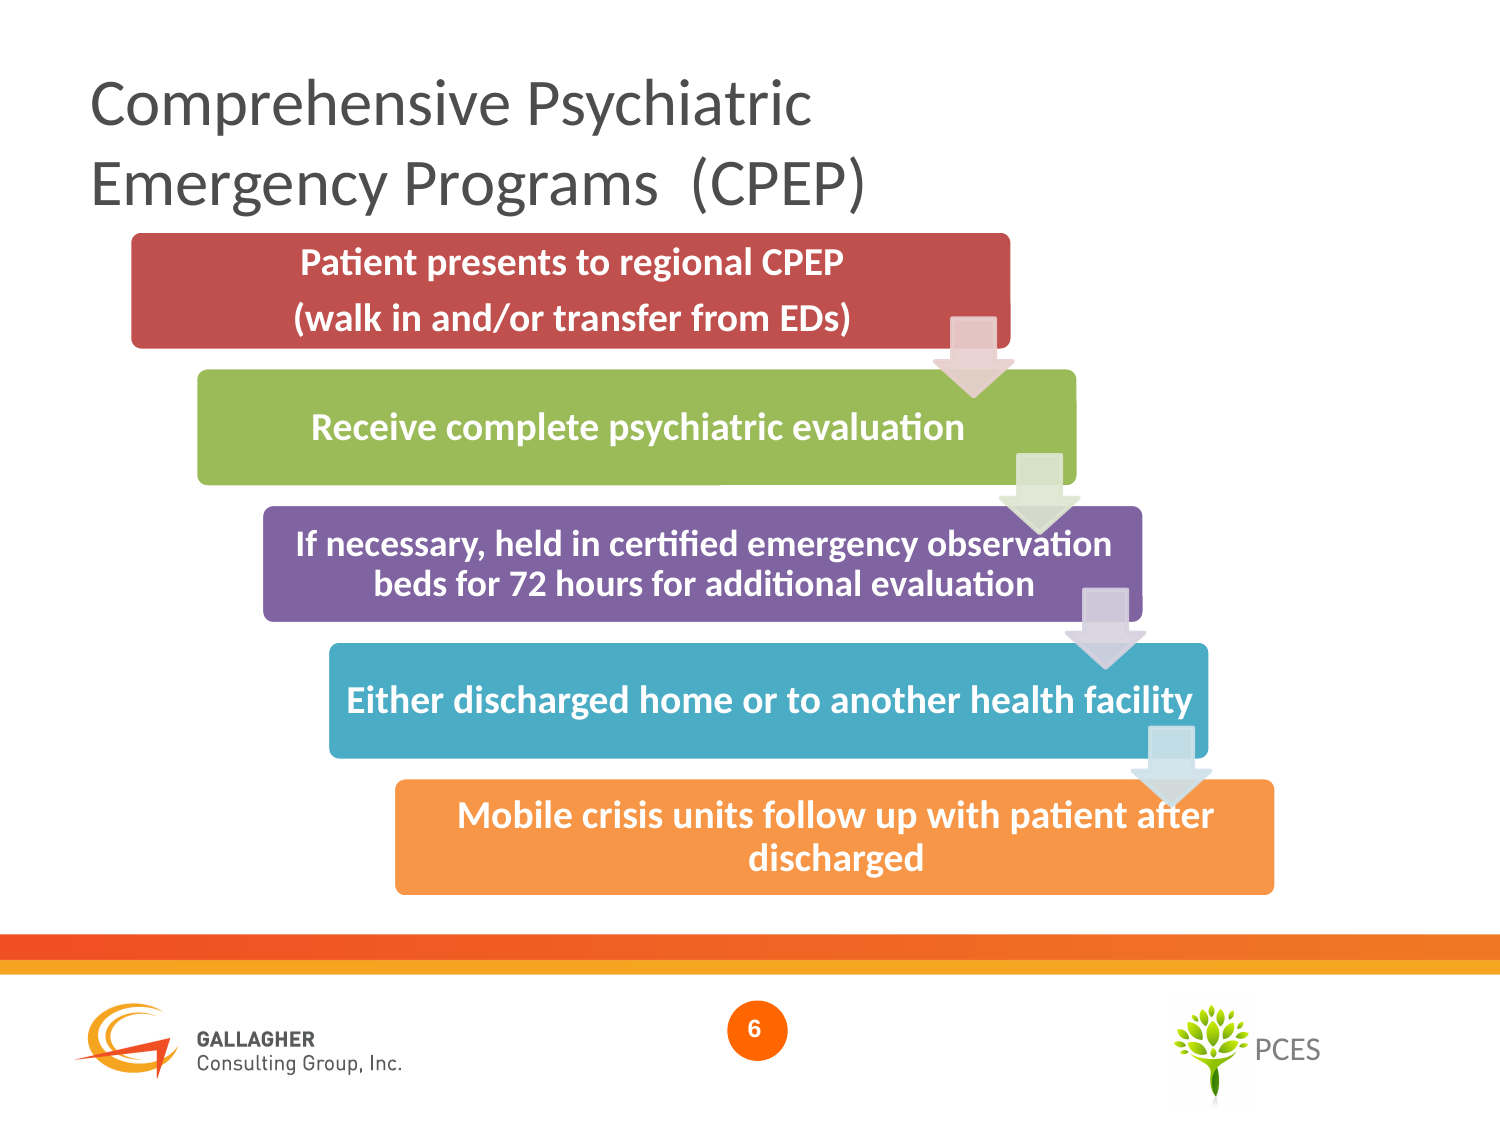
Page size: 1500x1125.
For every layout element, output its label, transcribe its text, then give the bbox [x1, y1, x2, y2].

text_box 6 [702, 1005, 807, 1051]
title Comprehensive Psychiatric Emergency Programs (CPEP) [75, 44, 1500, 233]
picture [0, 935, 1500, 1125]
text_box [128, 230, 1277, 898]
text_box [1171, 993, 1375, 1109]
